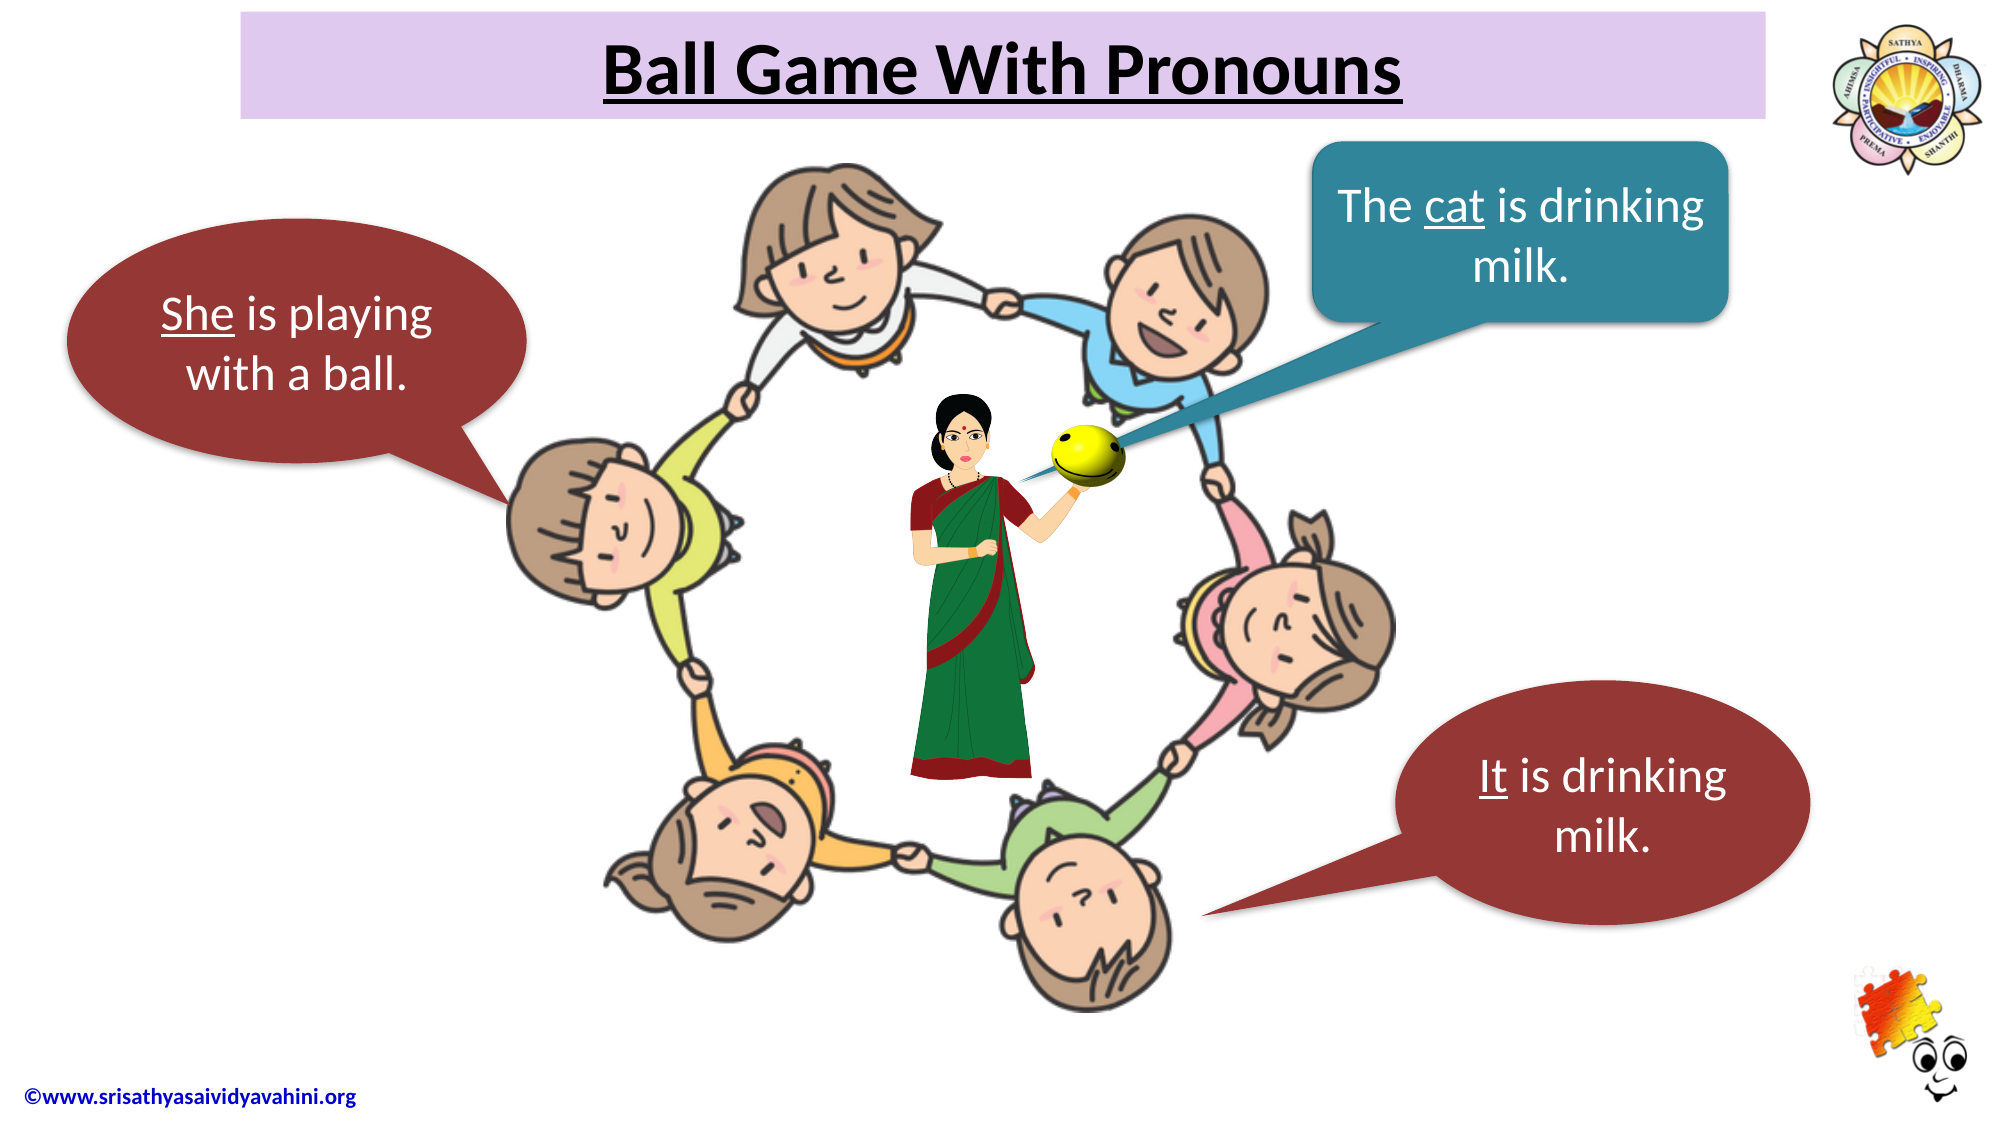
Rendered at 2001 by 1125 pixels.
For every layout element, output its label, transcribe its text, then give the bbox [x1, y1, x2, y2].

text_box She is playing with a ball. [67, 218, 501, 502]
picture [506, 163, 1396, 1014]
picture [1827, 21, 1986, 176]
title Ball Game With Pronouns [240, 11, 1766, 119]
picture [1831, 957, 1982, 1108]
text_box It is drinking milk. [1400, 680, 1811, 926]
text_box The cat is drinking milk. [1315, 142, 1729, 353]
